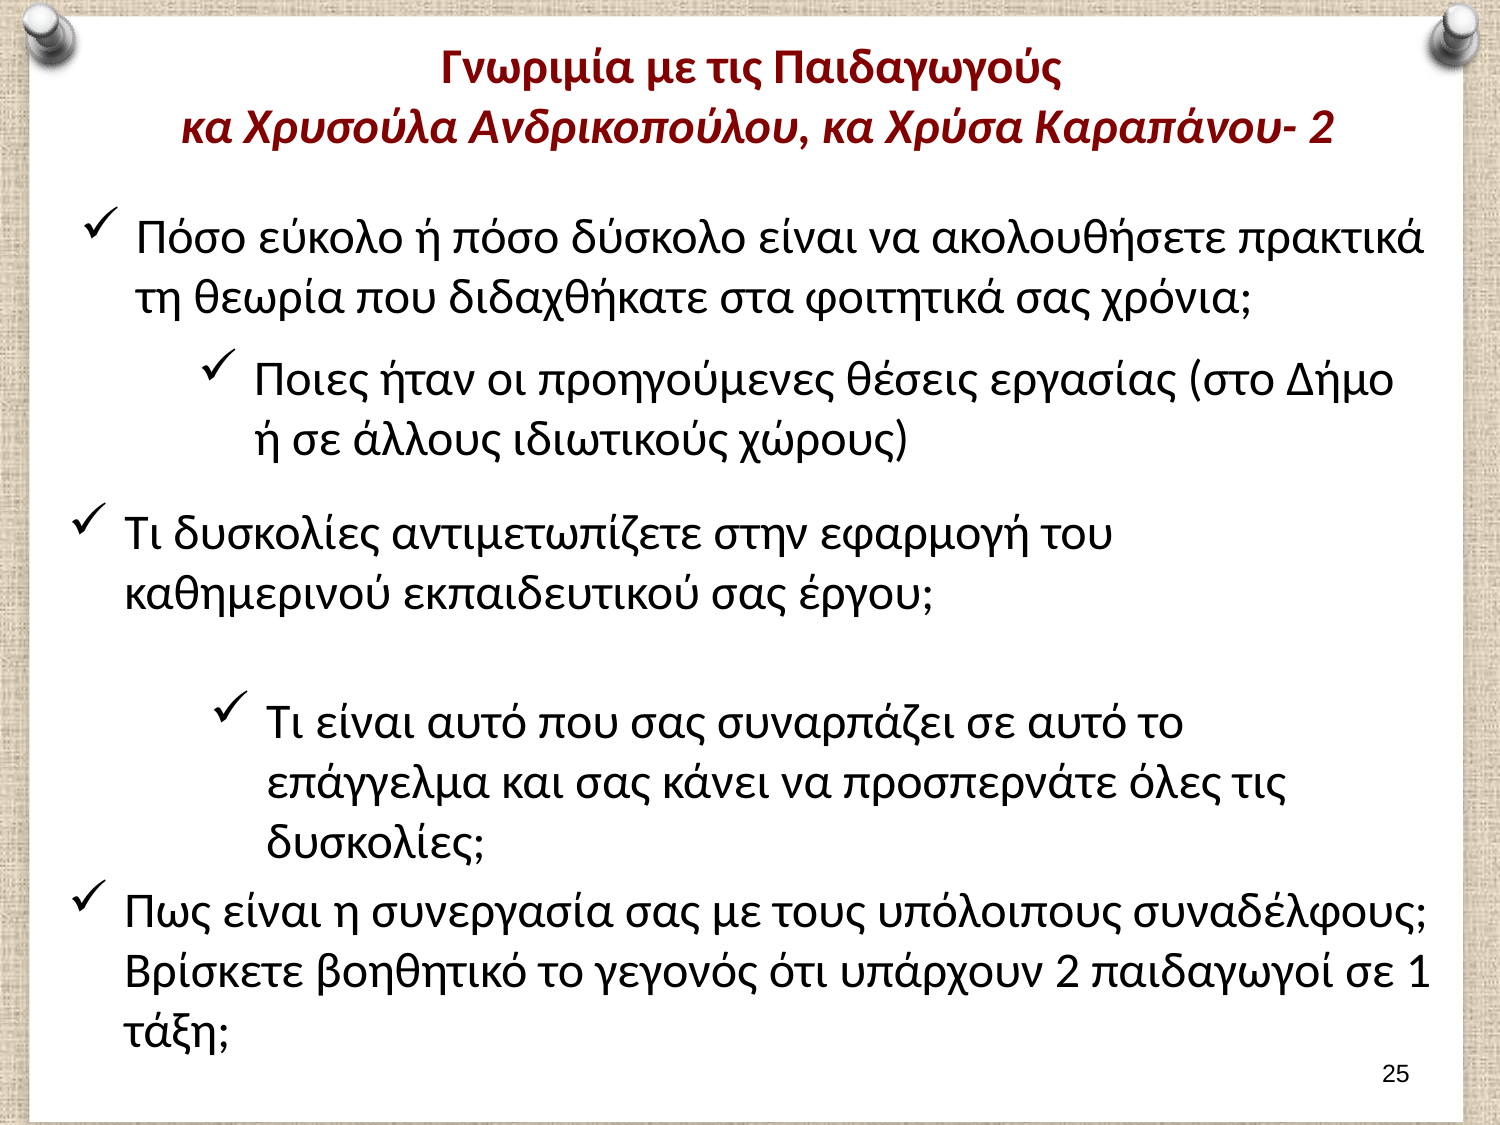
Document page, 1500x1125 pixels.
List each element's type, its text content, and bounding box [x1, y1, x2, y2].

text_box Τι είναι αυτό που σας συναρπάζει σε αυτό το επάγγελμα και σας κάνει να προσπερνάτε όλες τις δυσκολίες; [194, 680, 1424, 823]
text_box Ποιες ήταν οι προηγούμενες θέσεις εργασίας (στο Δήμο ή σε άλλους ιδιωτικούς χώρους) [182, 338, 1412, 480]
text_box Τι δυσκολίες αντιμετωπίζετε στην εφαρμογή του καθημερινού εκπαιδευτικού σας έργου; [53, 491, 1388, 646]
picture [0, 0, 1500, 1125]
text_box Πως είναι η συνεργασία σας με τους υπόλοιπους συναδέλφους; Βρίσκετε βοηθητικό το γεγονός ότι υπάρχουν 2 παιδαγωγοί σε 1 τάξη; [53, 869, 1471, 1106]
title Γνωριμία με τις Παιδαγωγούς κα Χρυσούλα Ανδρικοπούλου, κα Χρύσα Καραπάνου- 2 [76, 19, 1427, 169]
slide_number 24 [1074, 1042, 1425, 1103]
list Πόσο εύκολο ή πόσο δύσκολο είναι να ακολουθήσετε πρακτικά τη θεωρία που διδαχθήκατε στα φοιτητικά σας χρόνια; [64, 196, 1447, 374]
